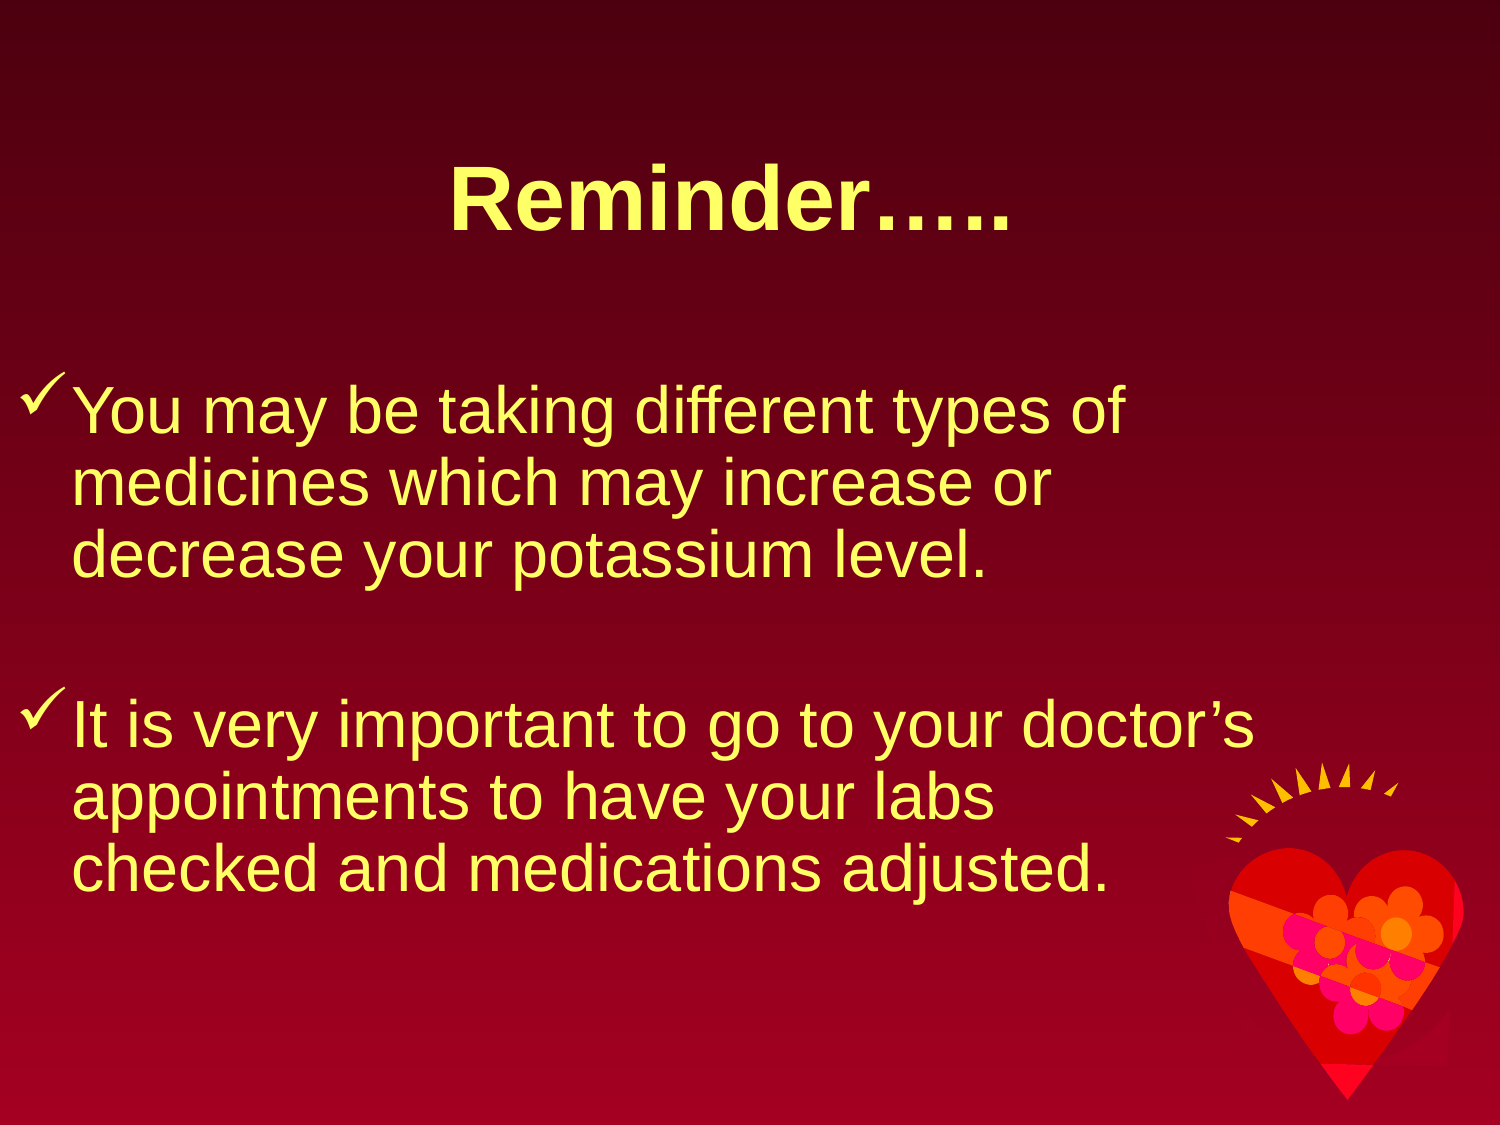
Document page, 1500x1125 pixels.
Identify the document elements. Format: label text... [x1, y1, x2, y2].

title Reminder….. [37, 99, 1426, 288]
list You may be taking different types of medicines which may increase or decrease your potassium level. It is very important to go to your doctor’s appointments to have your labs checked and medications adjusted. [0, 274, 1276, 951]
